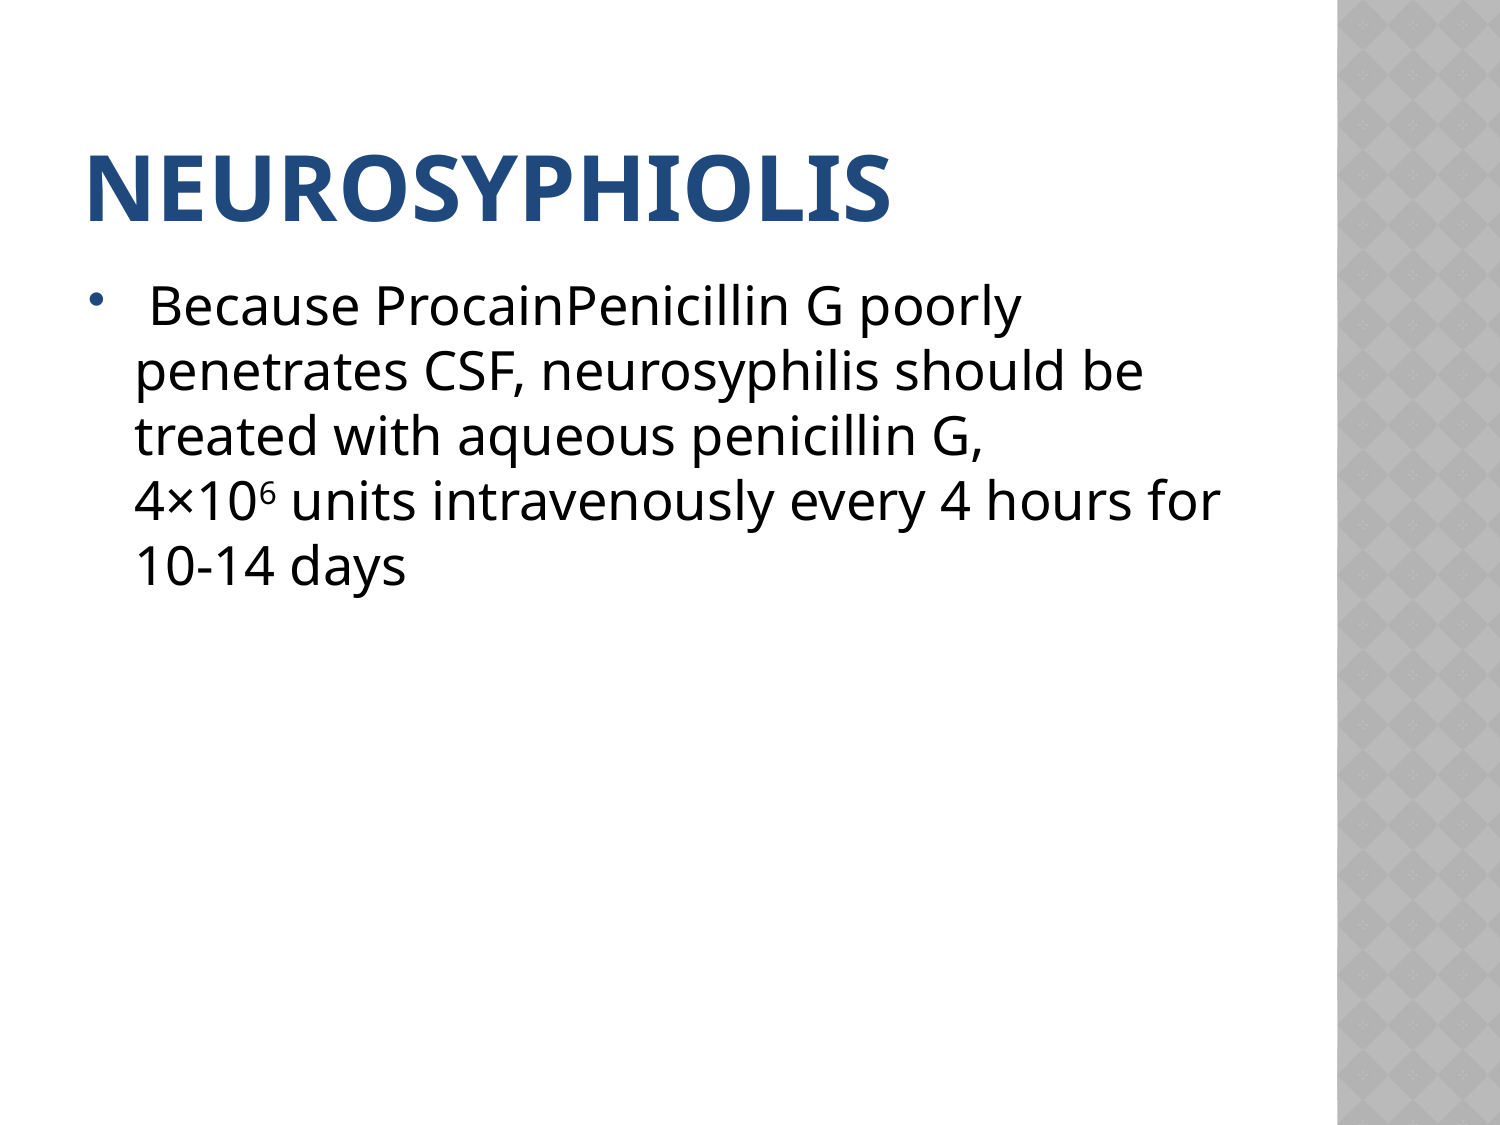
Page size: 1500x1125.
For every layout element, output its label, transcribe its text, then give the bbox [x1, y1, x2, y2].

list Because ProcainPenicillin G poorly penetrates CSF, neurosyphilis should be treated with aqueous penicillin G, 4×106 units intravenously every 4 hours for 10-14 days [75, 264, 1263, 1059]
title Neurosyphiolis [75, 52, 1263, 240]
